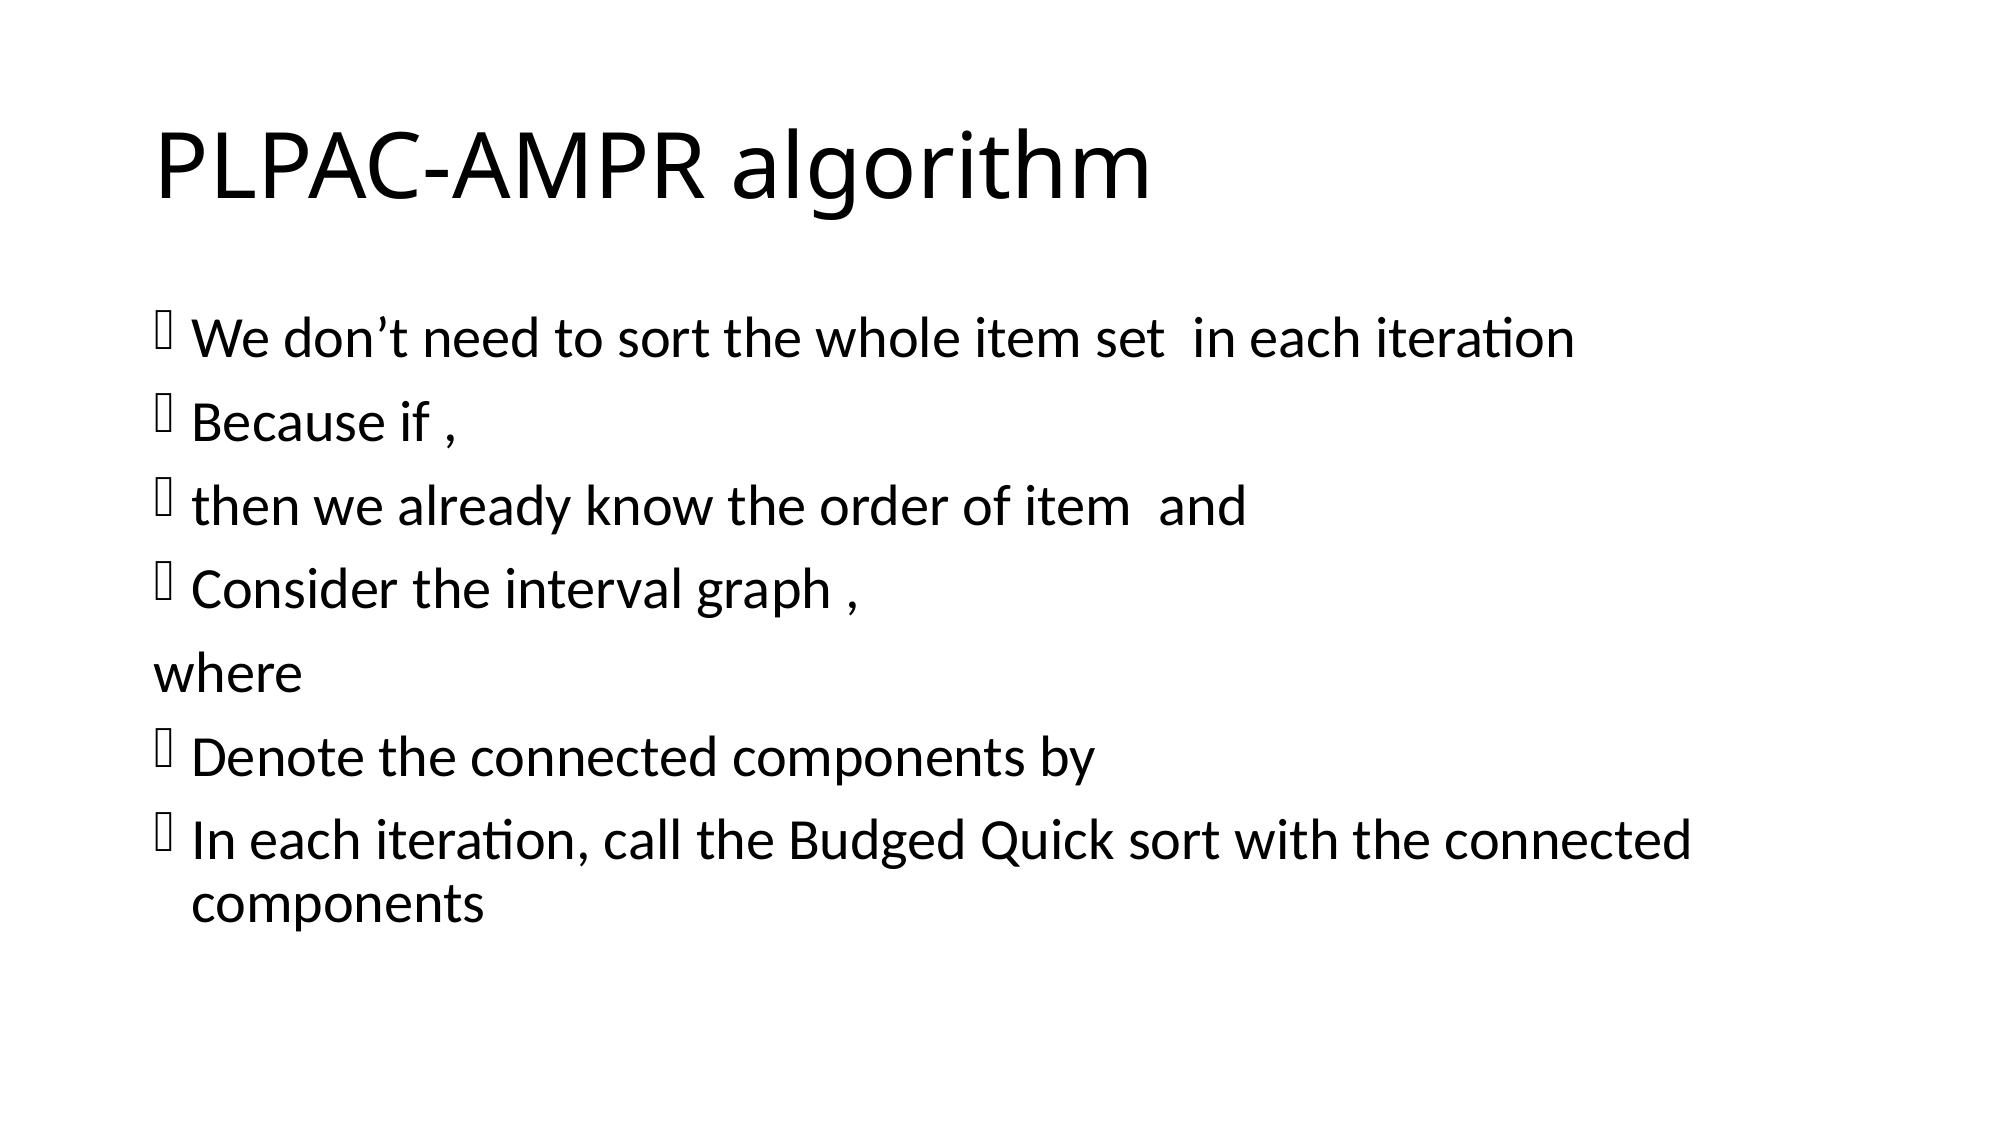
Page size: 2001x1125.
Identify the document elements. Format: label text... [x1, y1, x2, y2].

title PLPAC-AMPR algorithm [138, 60, 1864, 278]
